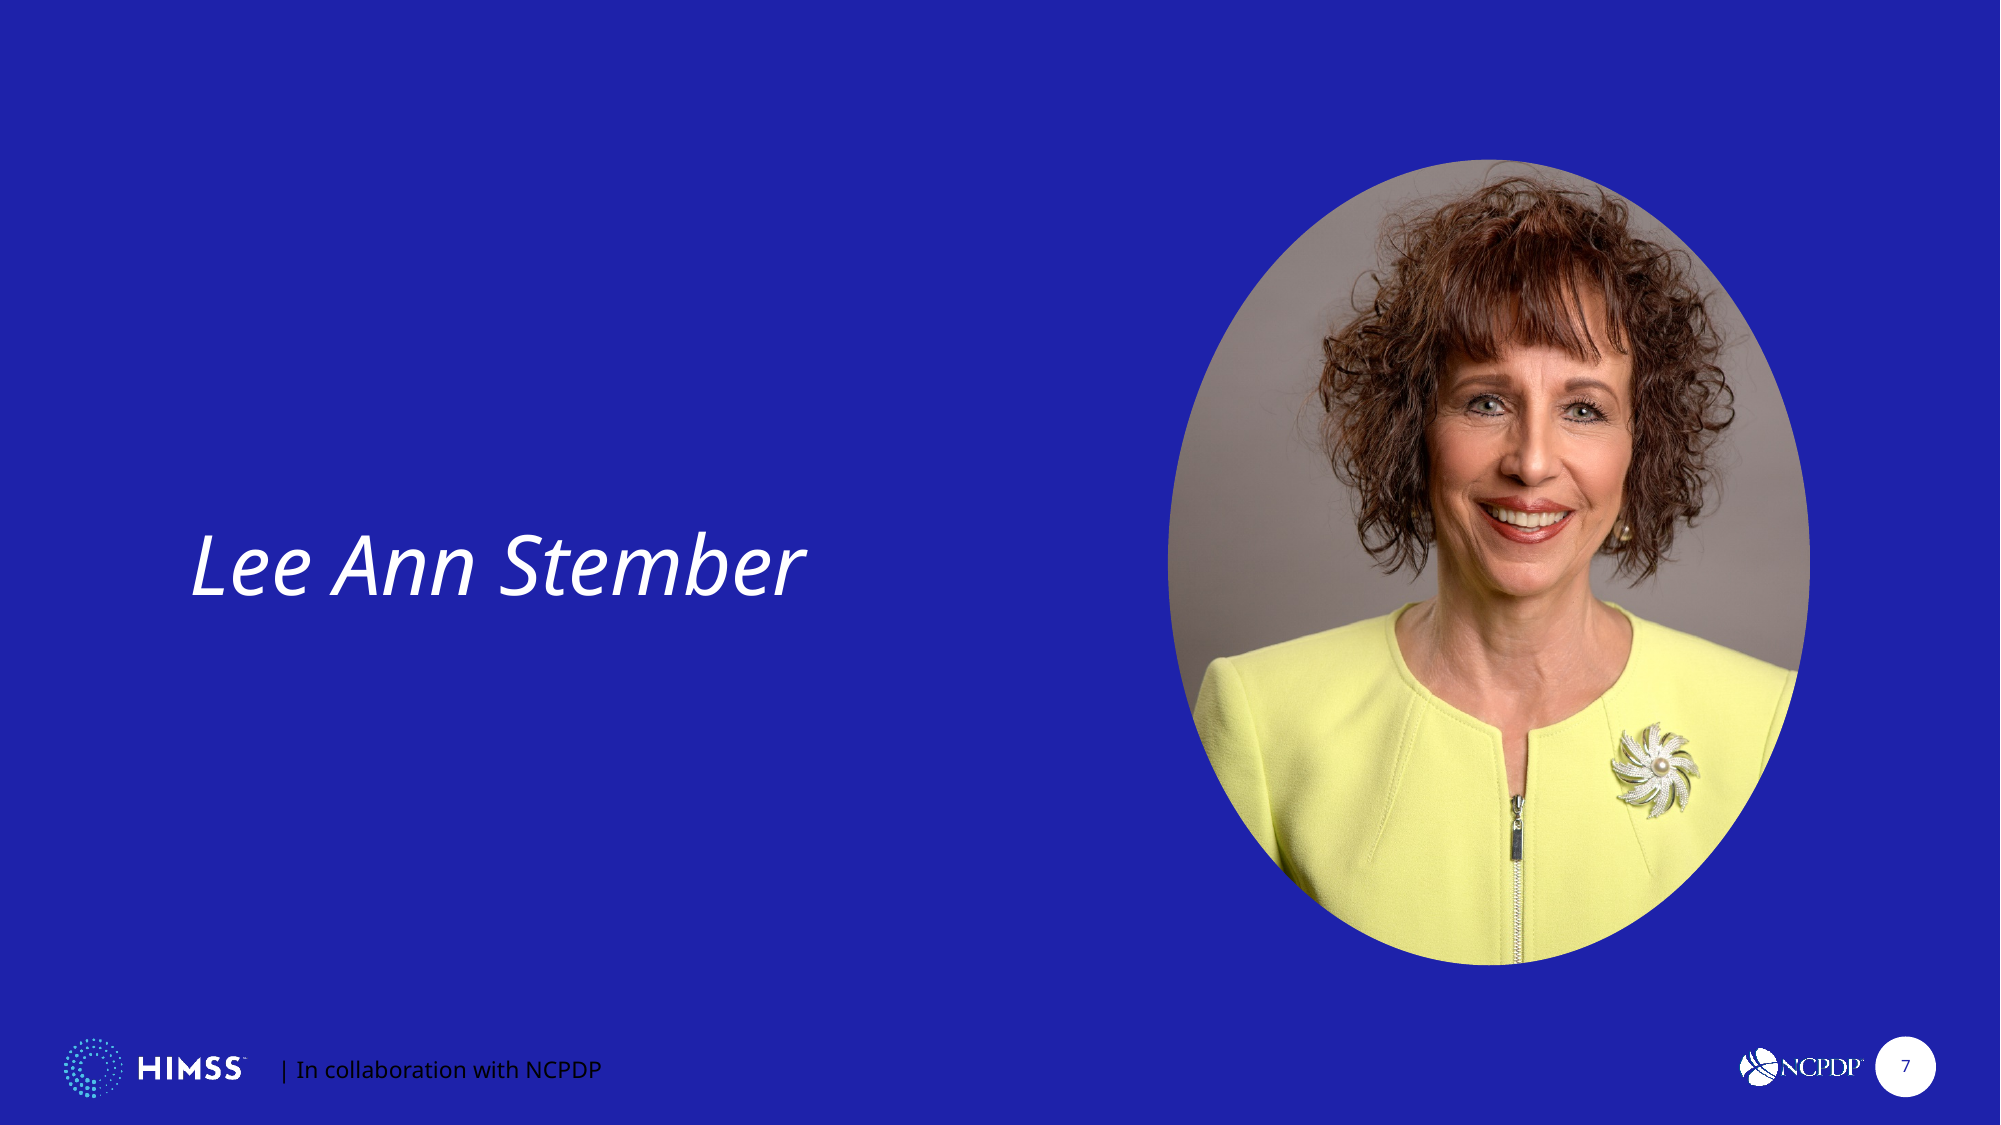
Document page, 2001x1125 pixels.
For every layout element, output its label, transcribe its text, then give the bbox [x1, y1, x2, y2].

slide_number 7 [1863, 1048, 1948, 1086]
picture [42, 1015, 269, 1121]
picture [1167, 159, 1811, 966]
title Lee Ann Stember [189, 416, 937, 709]
picture [1739, 1048, 1863, 1086]
